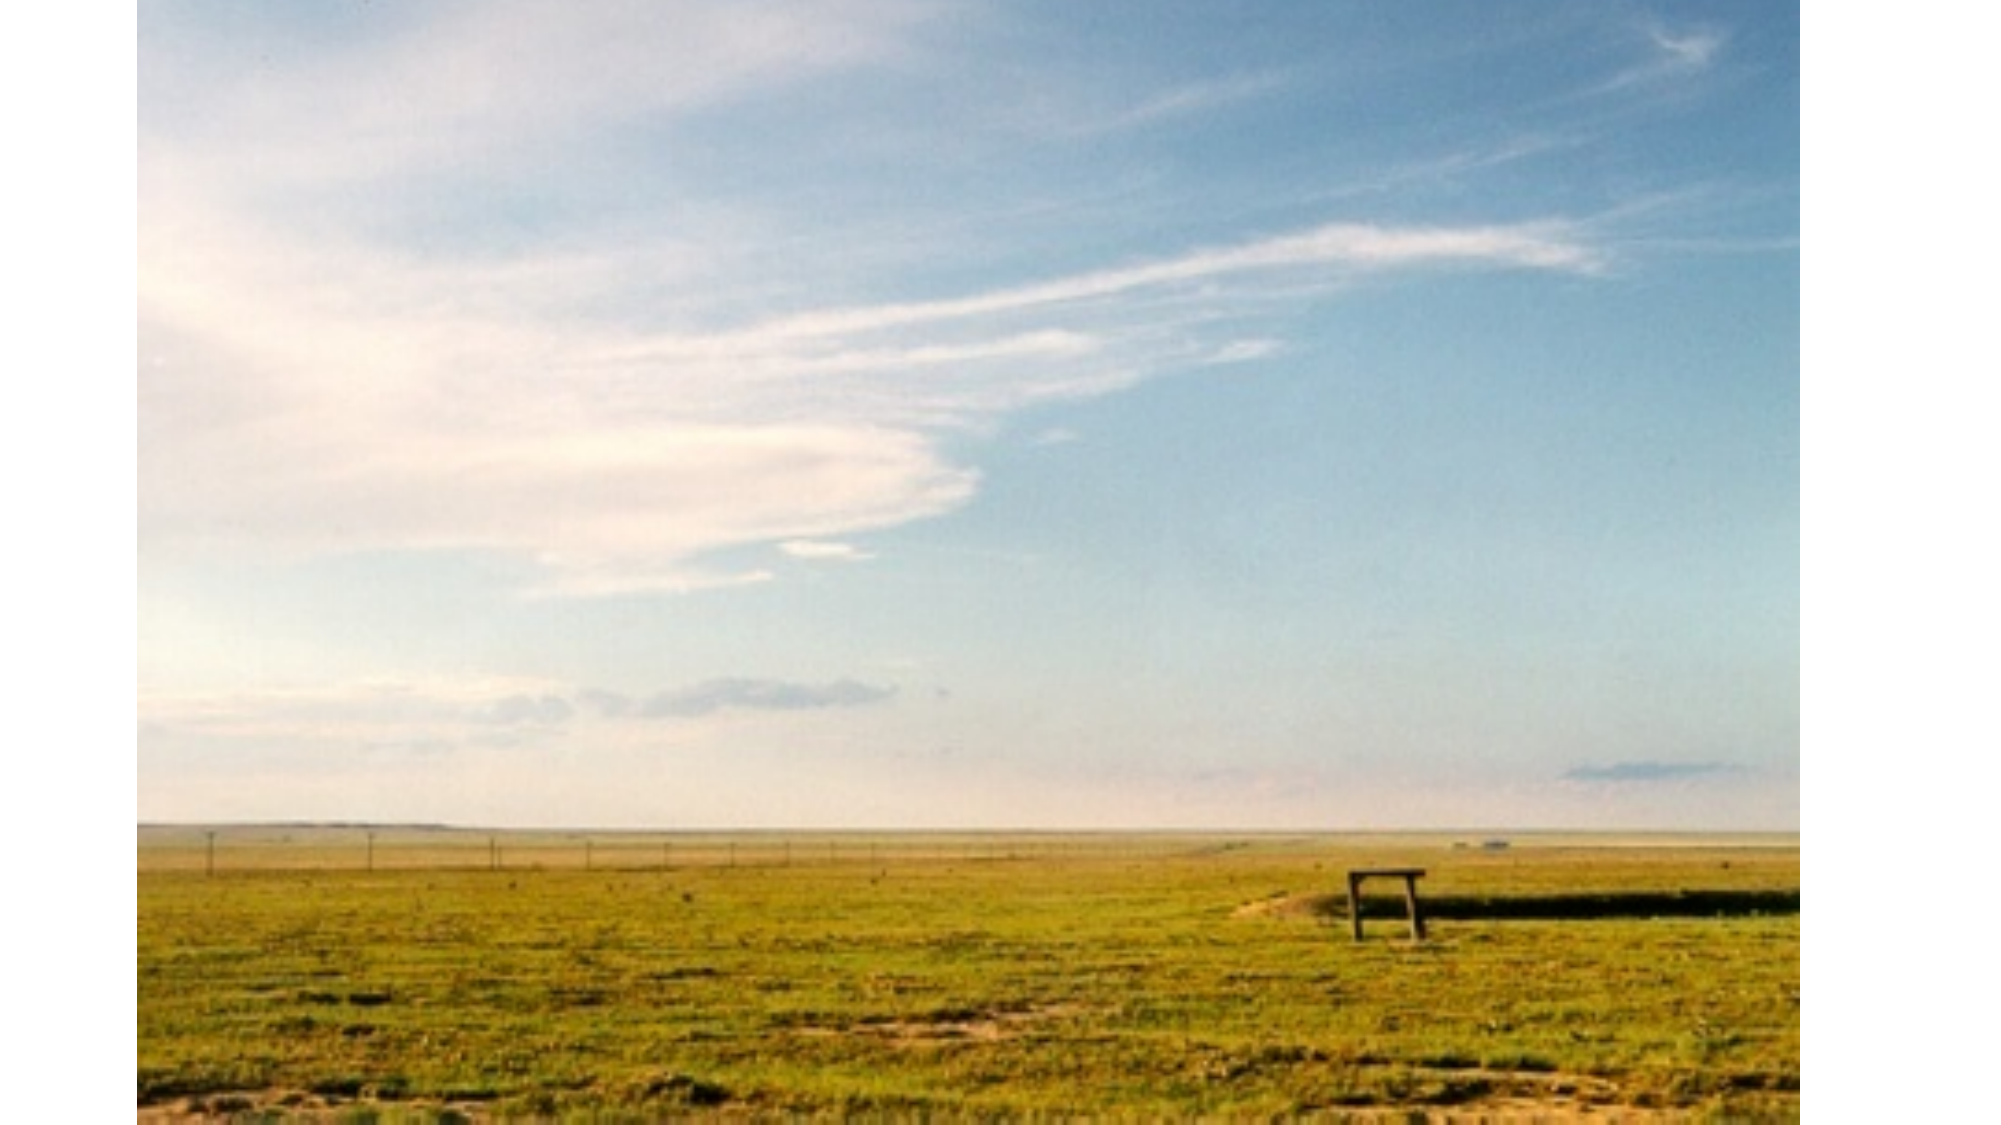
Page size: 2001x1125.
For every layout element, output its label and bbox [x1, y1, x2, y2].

picture [137, 0, 1801, 1125]
